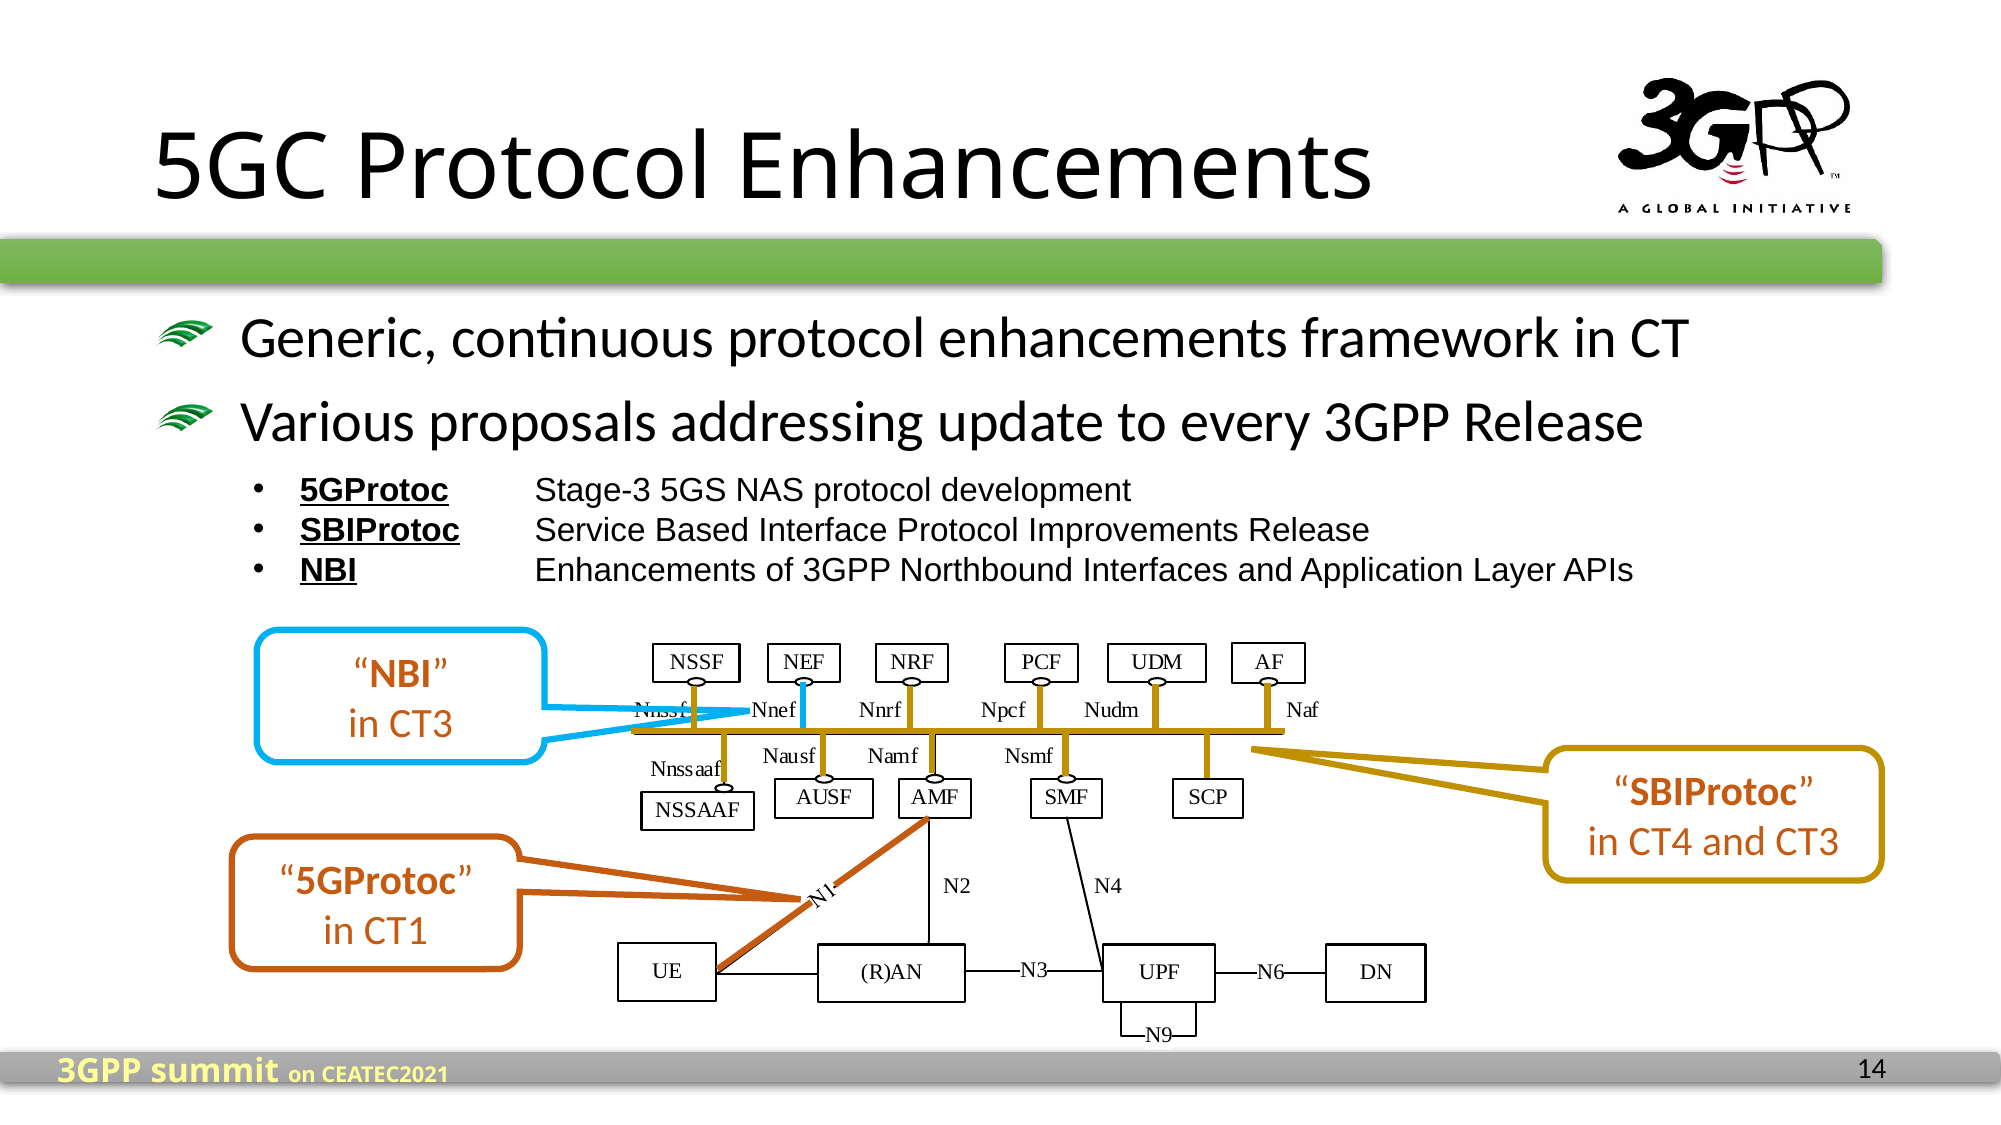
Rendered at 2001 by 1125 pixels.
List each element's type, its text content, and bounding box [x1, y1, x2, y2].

list Generic, continuous protocol enhancements framework in CT Various proposals addressing update to every 3GPP Release [137, 299, 1814, 1014]
picture [152, 398, 215, 440]
text_box 5GProtoc Stage-3 5GS NAS protocol development SBIProtoc Service Based Interface Protocol Improvements Release NBI Enhancements of 3GPP Northbound Interfaces and Application Layer APIs [238, 460, 1673, 596]
text_box “5GProtoc” in CT1 [230, 835, 612, 971]
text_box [612, 636, 1430, 1061]
title 5GC Protocol Enhancements [137, 59, 1863, 278]
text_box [717, 901, 812, 970]
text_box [834, 817, 929, 885]
text_box “SBIProtoc” in CT4 and CT3 [1430, 746, 1883, 882]
text_box “NBI” in CT3 [255, 628, 612, 764]
picture [152, 314, 215, 356]
